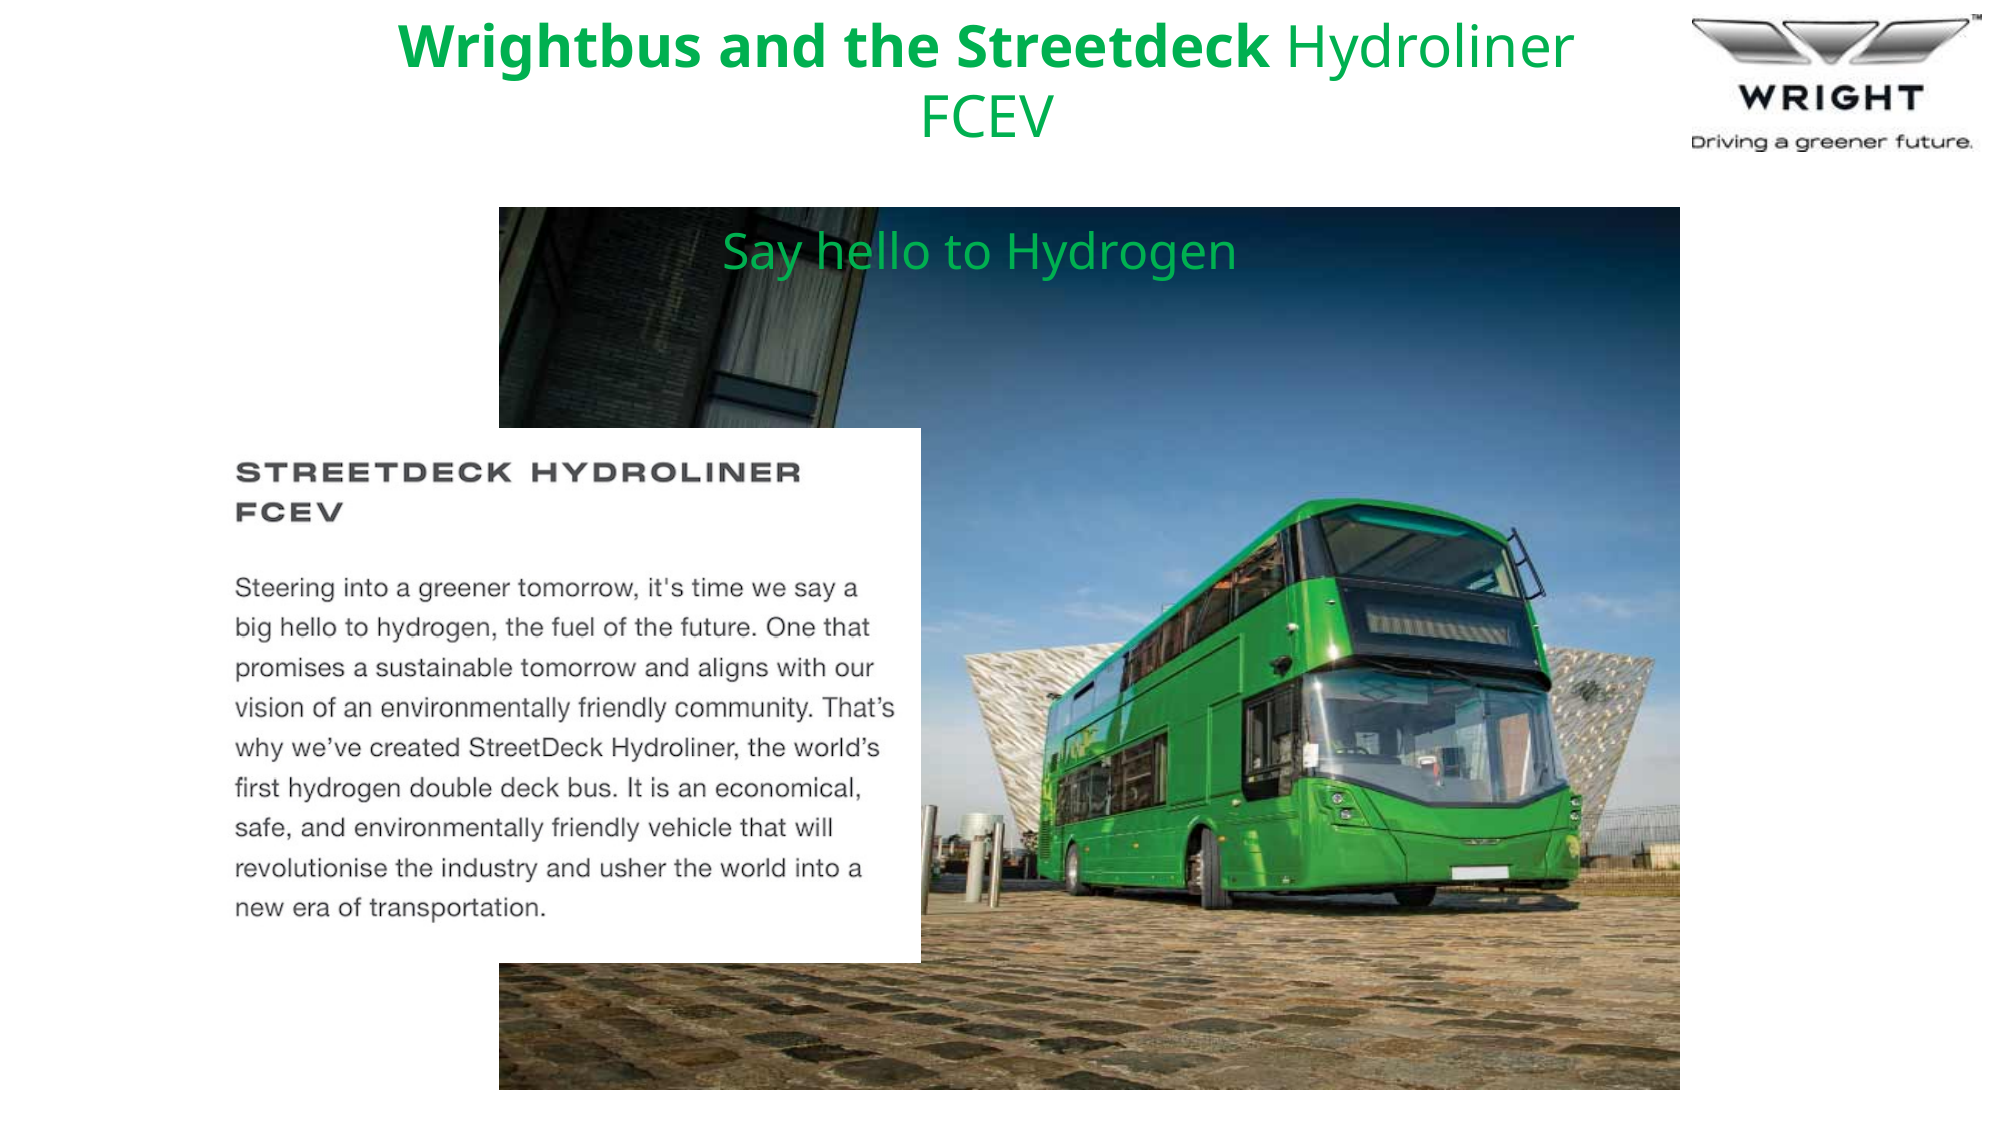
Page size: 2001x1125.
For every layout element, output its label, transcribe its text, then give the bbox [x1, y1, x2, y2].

text_box Wrightbus and the Streetdeck Hydroliner FCEV Say hello to Hydrogen [309, 1, 1665, 287]
picture [1692, 14, 1983, 152]
picture [210, 207, 1680, 1090]
